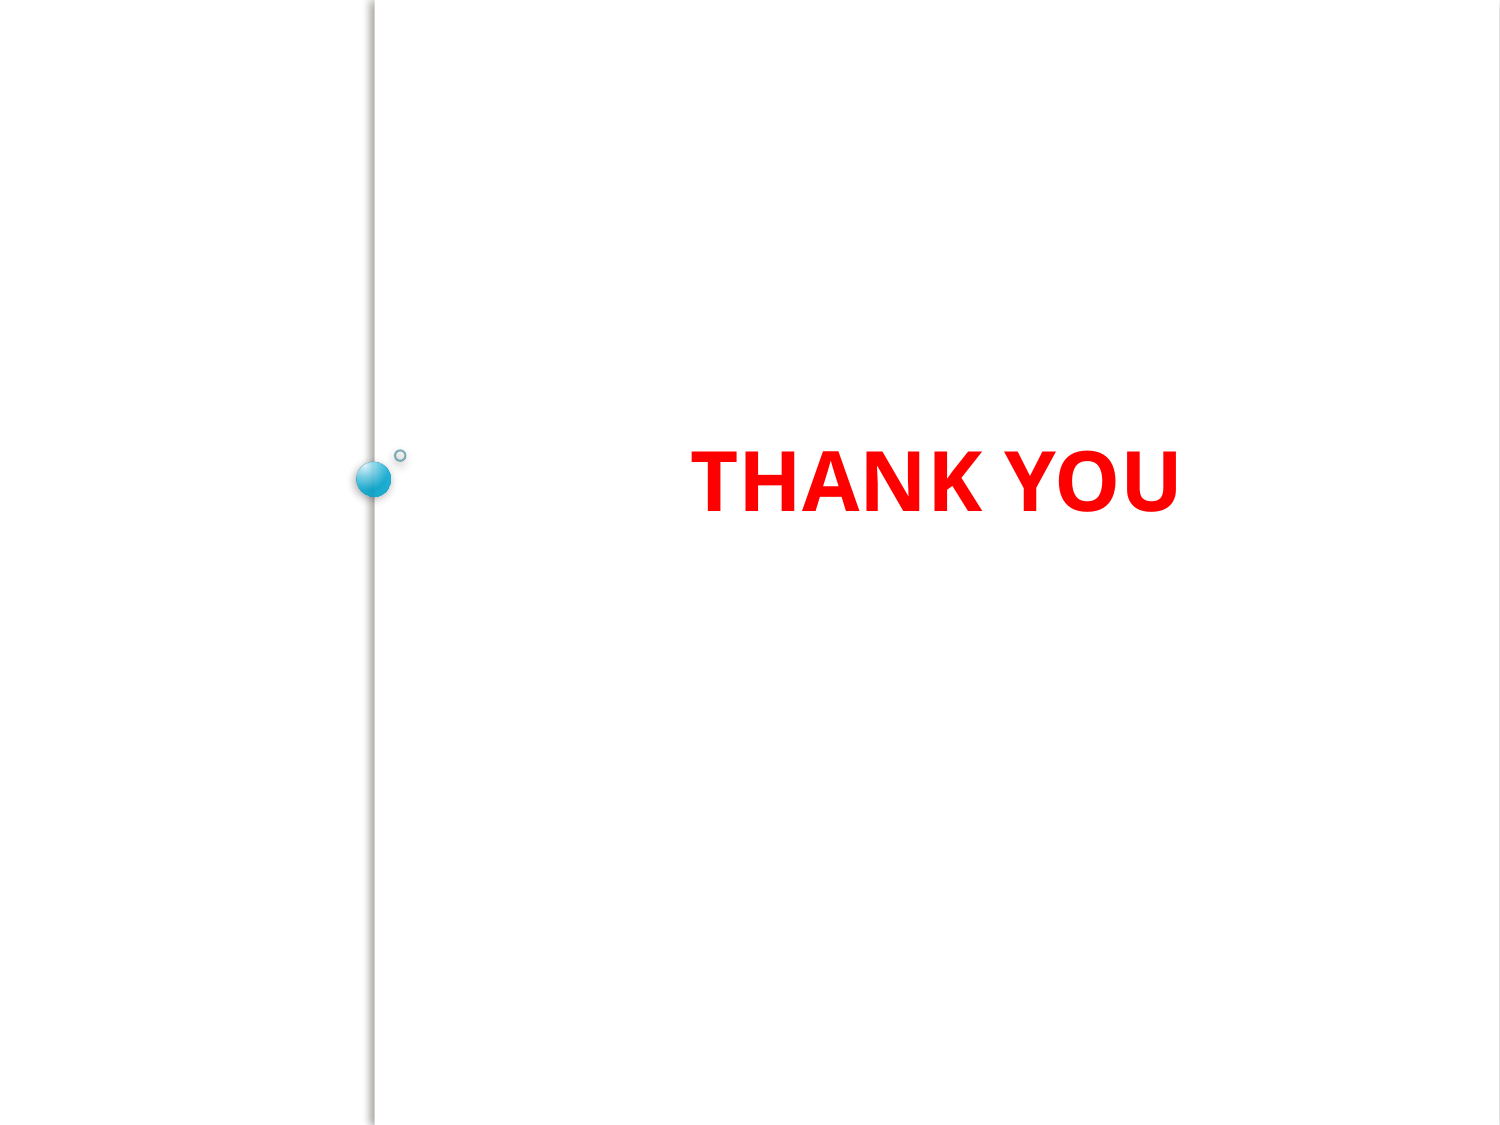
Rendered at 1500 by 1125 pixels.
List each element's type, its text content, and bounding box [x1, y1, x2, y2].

title THANK YOU [422, 426, 1473, 802]
